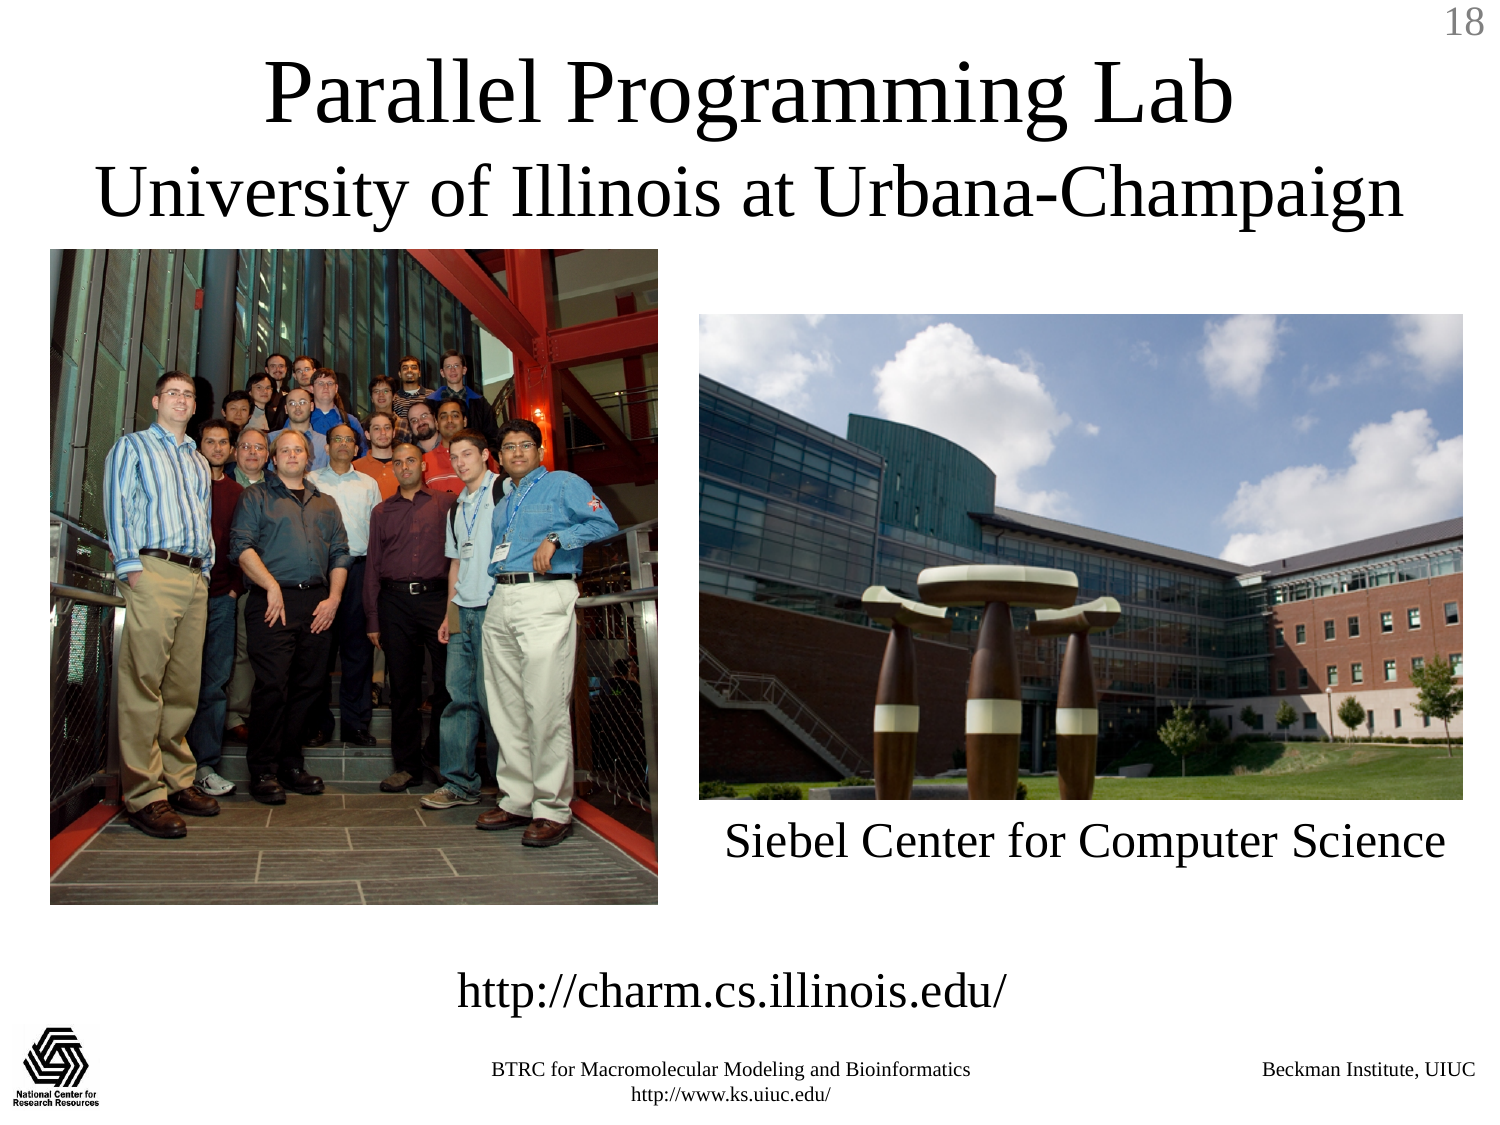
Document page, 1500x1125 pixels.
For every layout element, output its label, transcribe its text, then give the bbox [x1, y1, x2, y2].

title Parallel Programming Lab University of Illinois at Urbana-Champaign [24, 37, 1475, 225]
text_box Siebel Center for Computer Science [709, 807, 1463, 875]
text_box http://charm.cs.illinois.edu/ [442, 949, 1023, 1025]
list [699, 314, 1463, 801]
picture [49, 249, 658, 905]
picture [12, 1024, 100, 1111]
